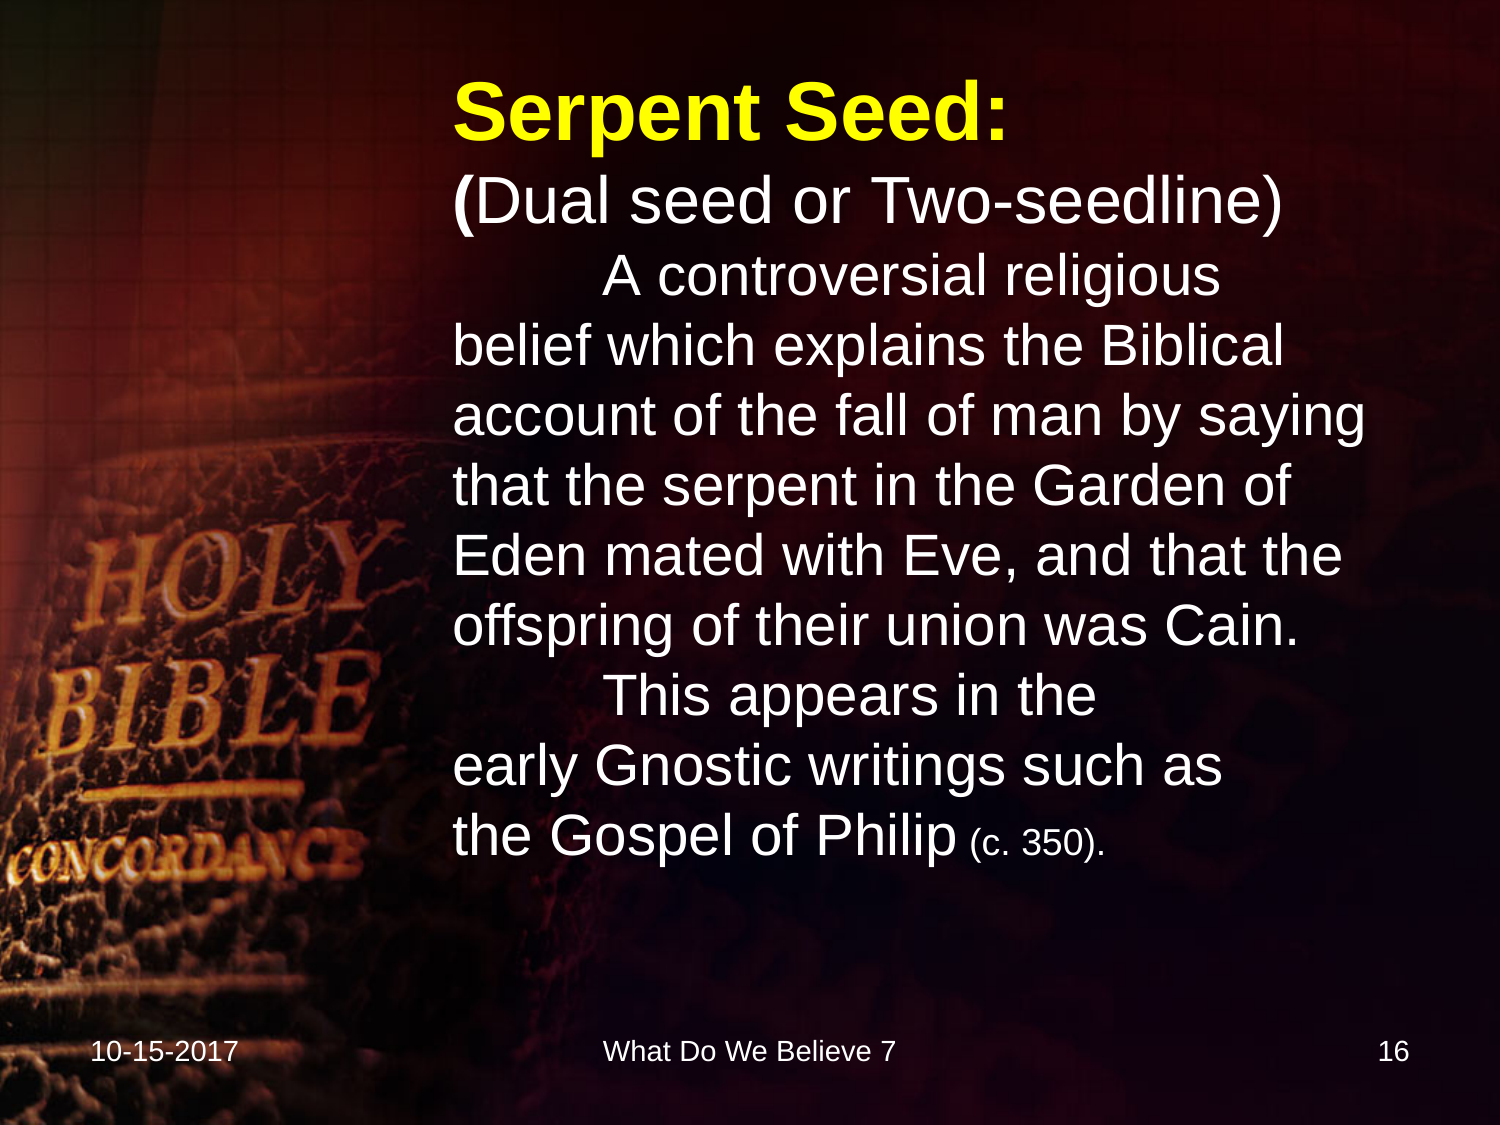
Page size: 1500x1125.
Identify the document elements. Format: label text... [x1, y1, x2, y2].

picture [0, 0, 1500, 1125]
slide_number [74, 1024, 426, 1103]
footer What Do We Believe 7 [512, 1024, 988, 1103]
slide_number 16 [1074, 1024, 1426, 1103]
text_box Serpent Seed: (Dual seed or Two-seedline) A controversial religious belief which explains the Biblical account of the fall of man by saying that the serpent in the Garden of Eden mated with Eve, and that the offspring of their union was Cain. This appears in the early Gnostic writings such as the Gospel of Philip (c. 350). [437, 49, 1488, 920]
